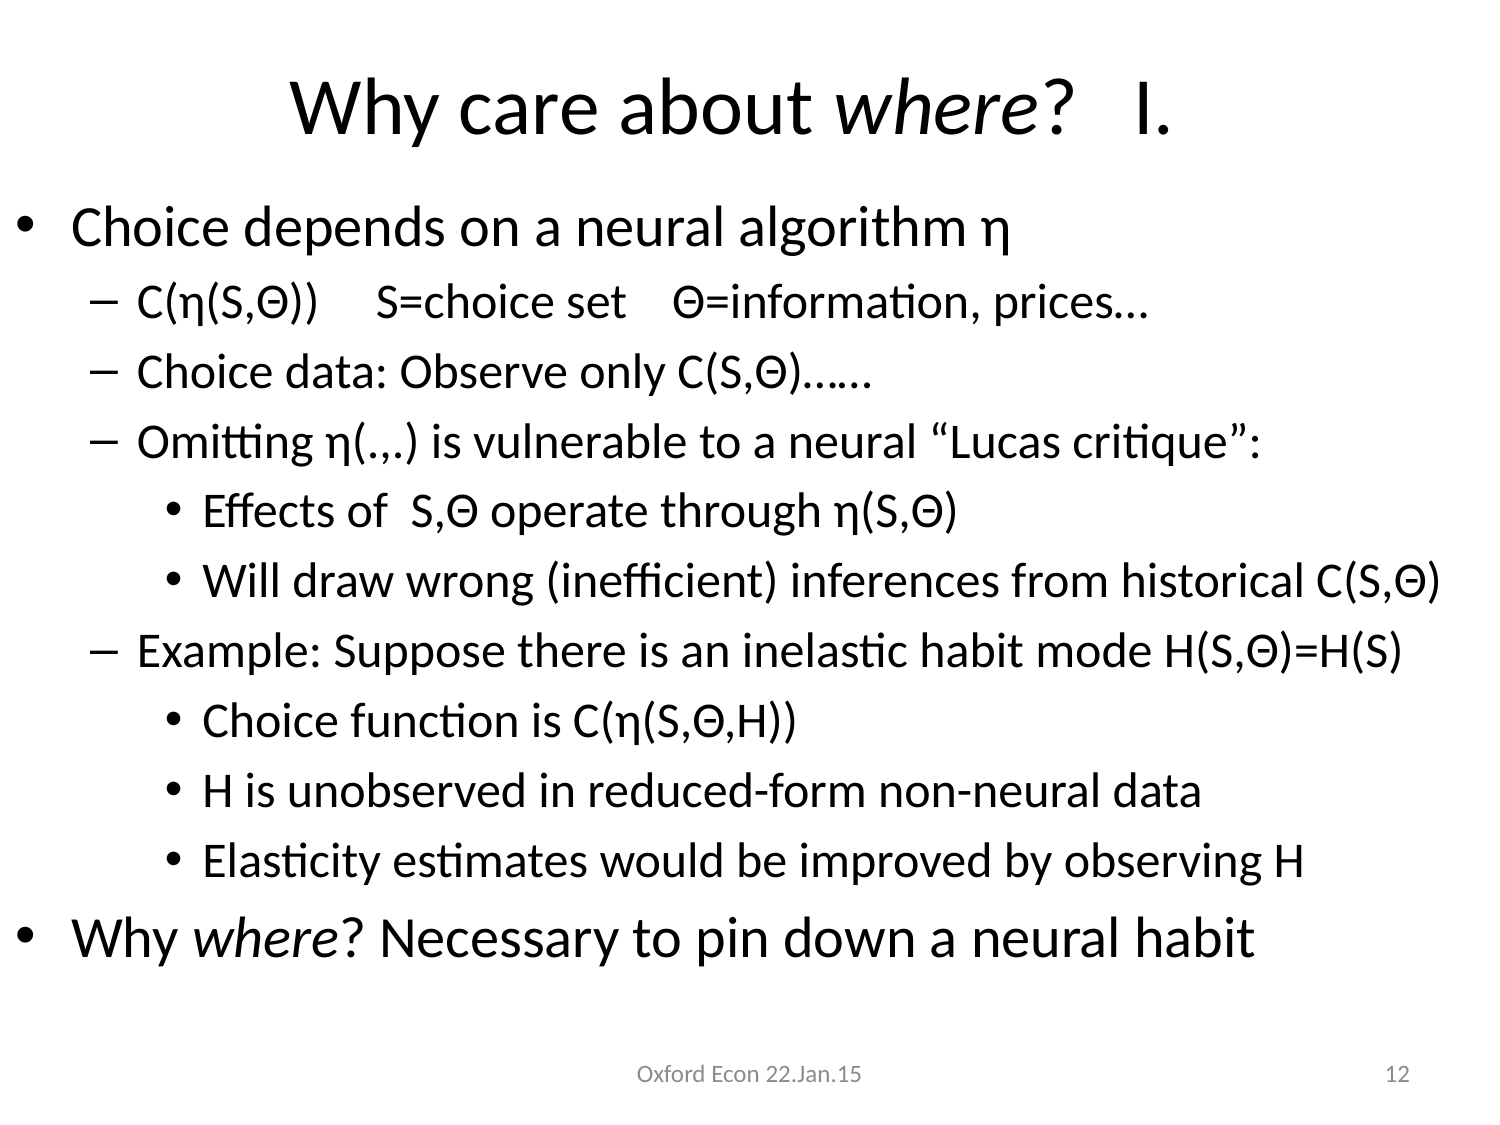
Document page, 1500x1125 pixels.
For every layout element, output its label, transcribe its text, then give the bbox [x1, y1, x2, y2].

list Choice depends on a neural algorithm η C(η(S,Θ)) S=choice set Θ=information, prices… Choice data: Observe only C(S,Θ)…… Omitting η(.,.) is vulnerable to a neural “Lucas critique”: Effects of S,Θ operate through η(S,Θ) Will draw wrong (inefficient) inferences from historical C(S,Θ) Example: Suppose there is an inelastic habit mode H(S,Θ)=H(S) Choice function is C(η(S,Θ,H)) H is unobserved in reduced-form non-neural data Elasticity estimates would be improved by observing H Why where? Necessary to pin down a neural habit [0, 180, 1487, 1043]
slide_number 12 [1074, 1042, 1425, 1103]
footer Oxford Econ 22.Jan.15 [512, 1042, 988, 1103]
title Why care about where? I. [57, 45, 1425, 159]
